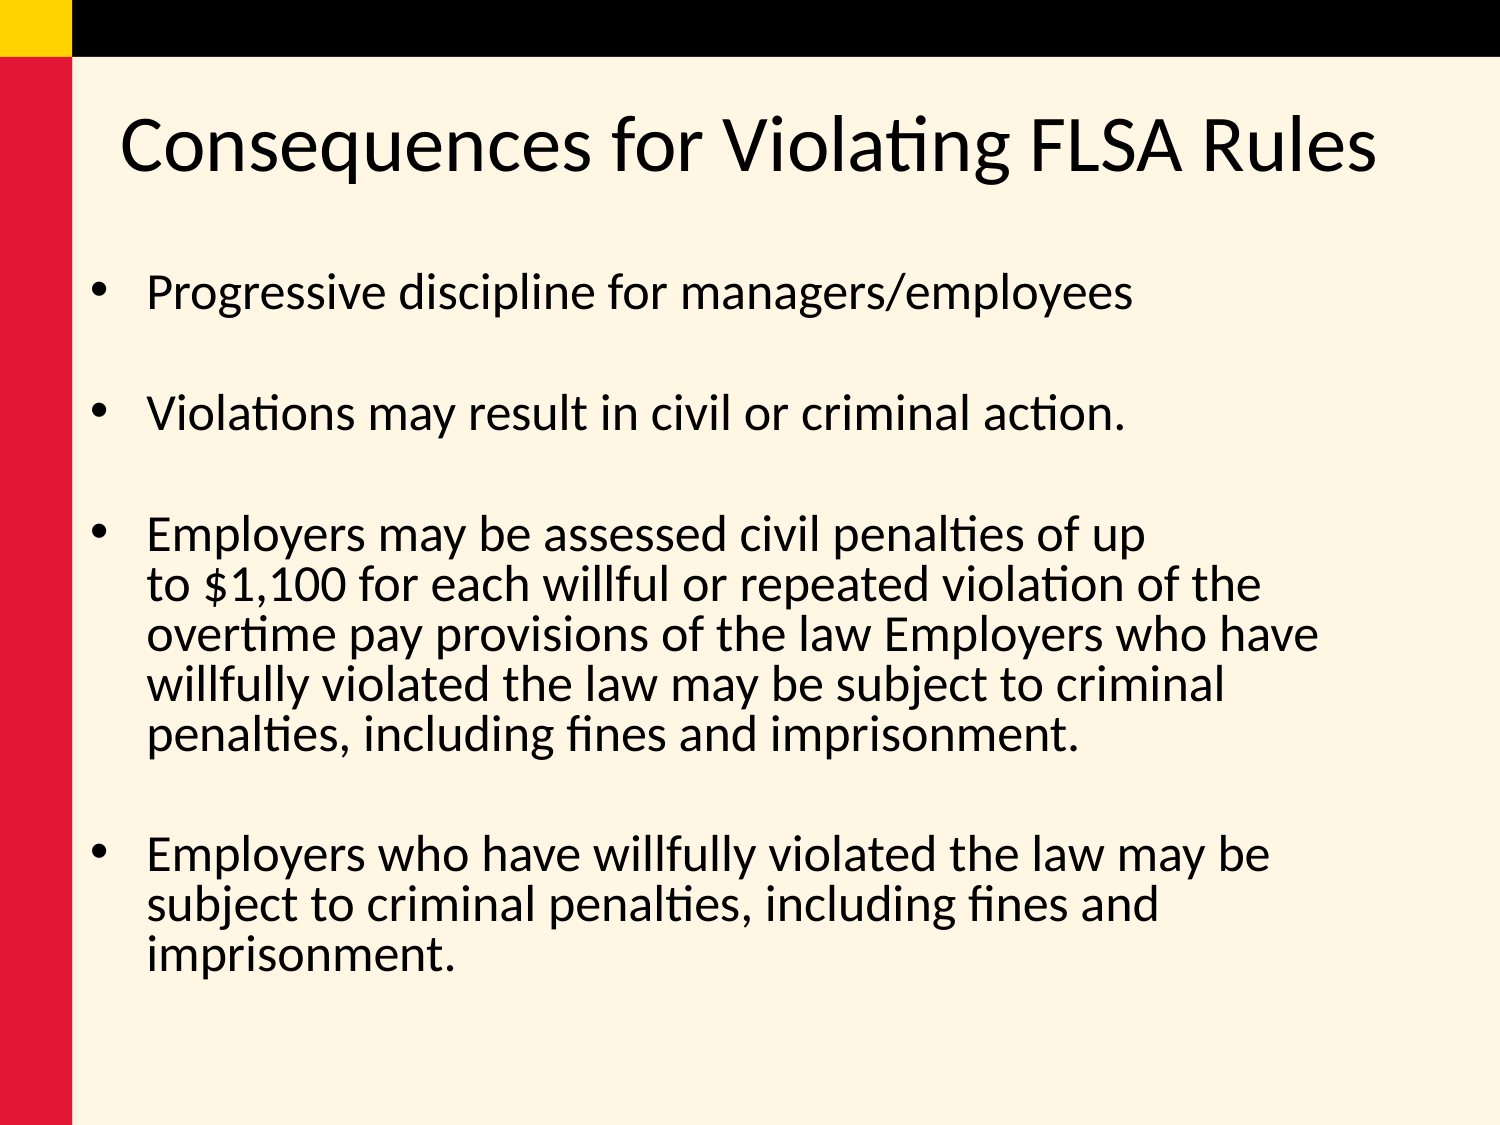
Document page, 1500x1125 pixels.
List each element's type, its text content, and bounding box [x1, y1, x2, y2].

picture [0, 0, 1500, 1125]
title Consequences for Violating FLSA Rules [75, 45, 1425, 233]
list Progressive discipline for managers/employees Violations may result in civil or criminal action. Employers may be assessed civil penalties of up to $1,100 for each willful or repeated violation of the overtime pay provisions of the law Employers who have willfully violated the law may be subject to criminal penalties, including fines and imprisonment. Employers who have willfully violated the law may be subject to criminal penalties, including fines and imprisonment. [75, 262, 1425, 1005]
